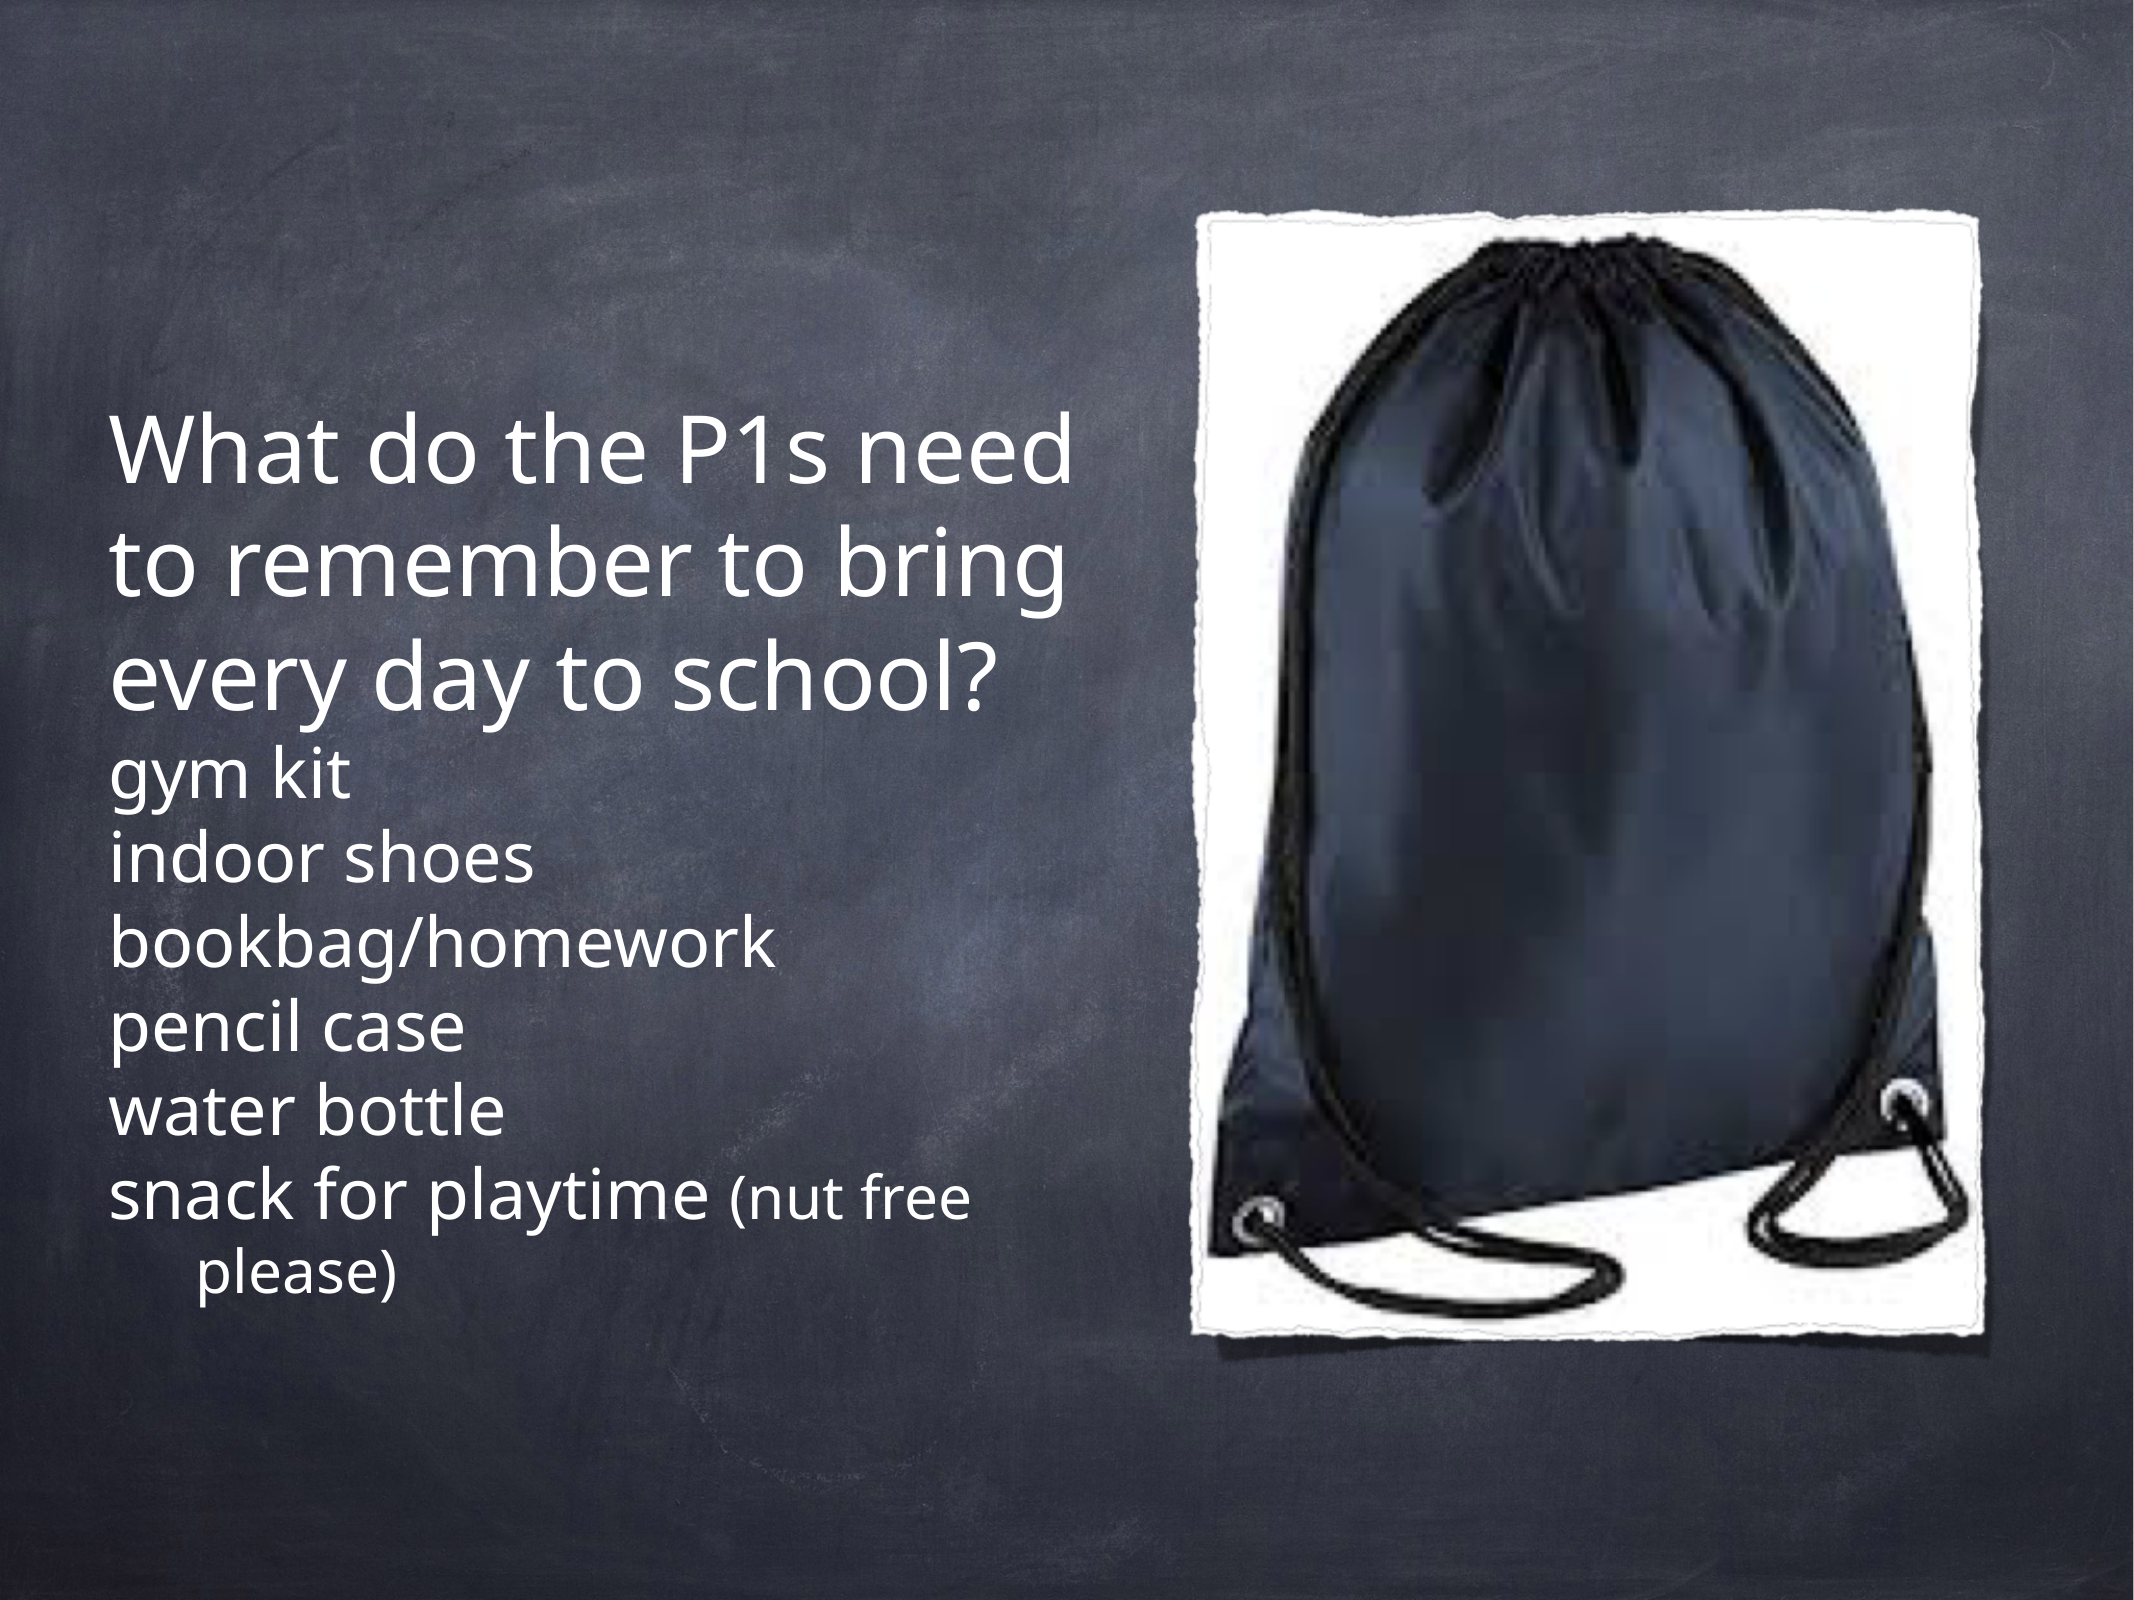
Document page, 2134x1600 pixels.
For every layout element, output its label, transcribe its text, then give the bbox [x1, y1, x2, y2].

title What do the P1s need to remember to bring every day to school? gym kit indoor shoes bookbag/homework pencil case water bottle snack for playtime (nut free please) [99, 189, 1173, 1315]
picture [0, 0, 2134, 1600]
